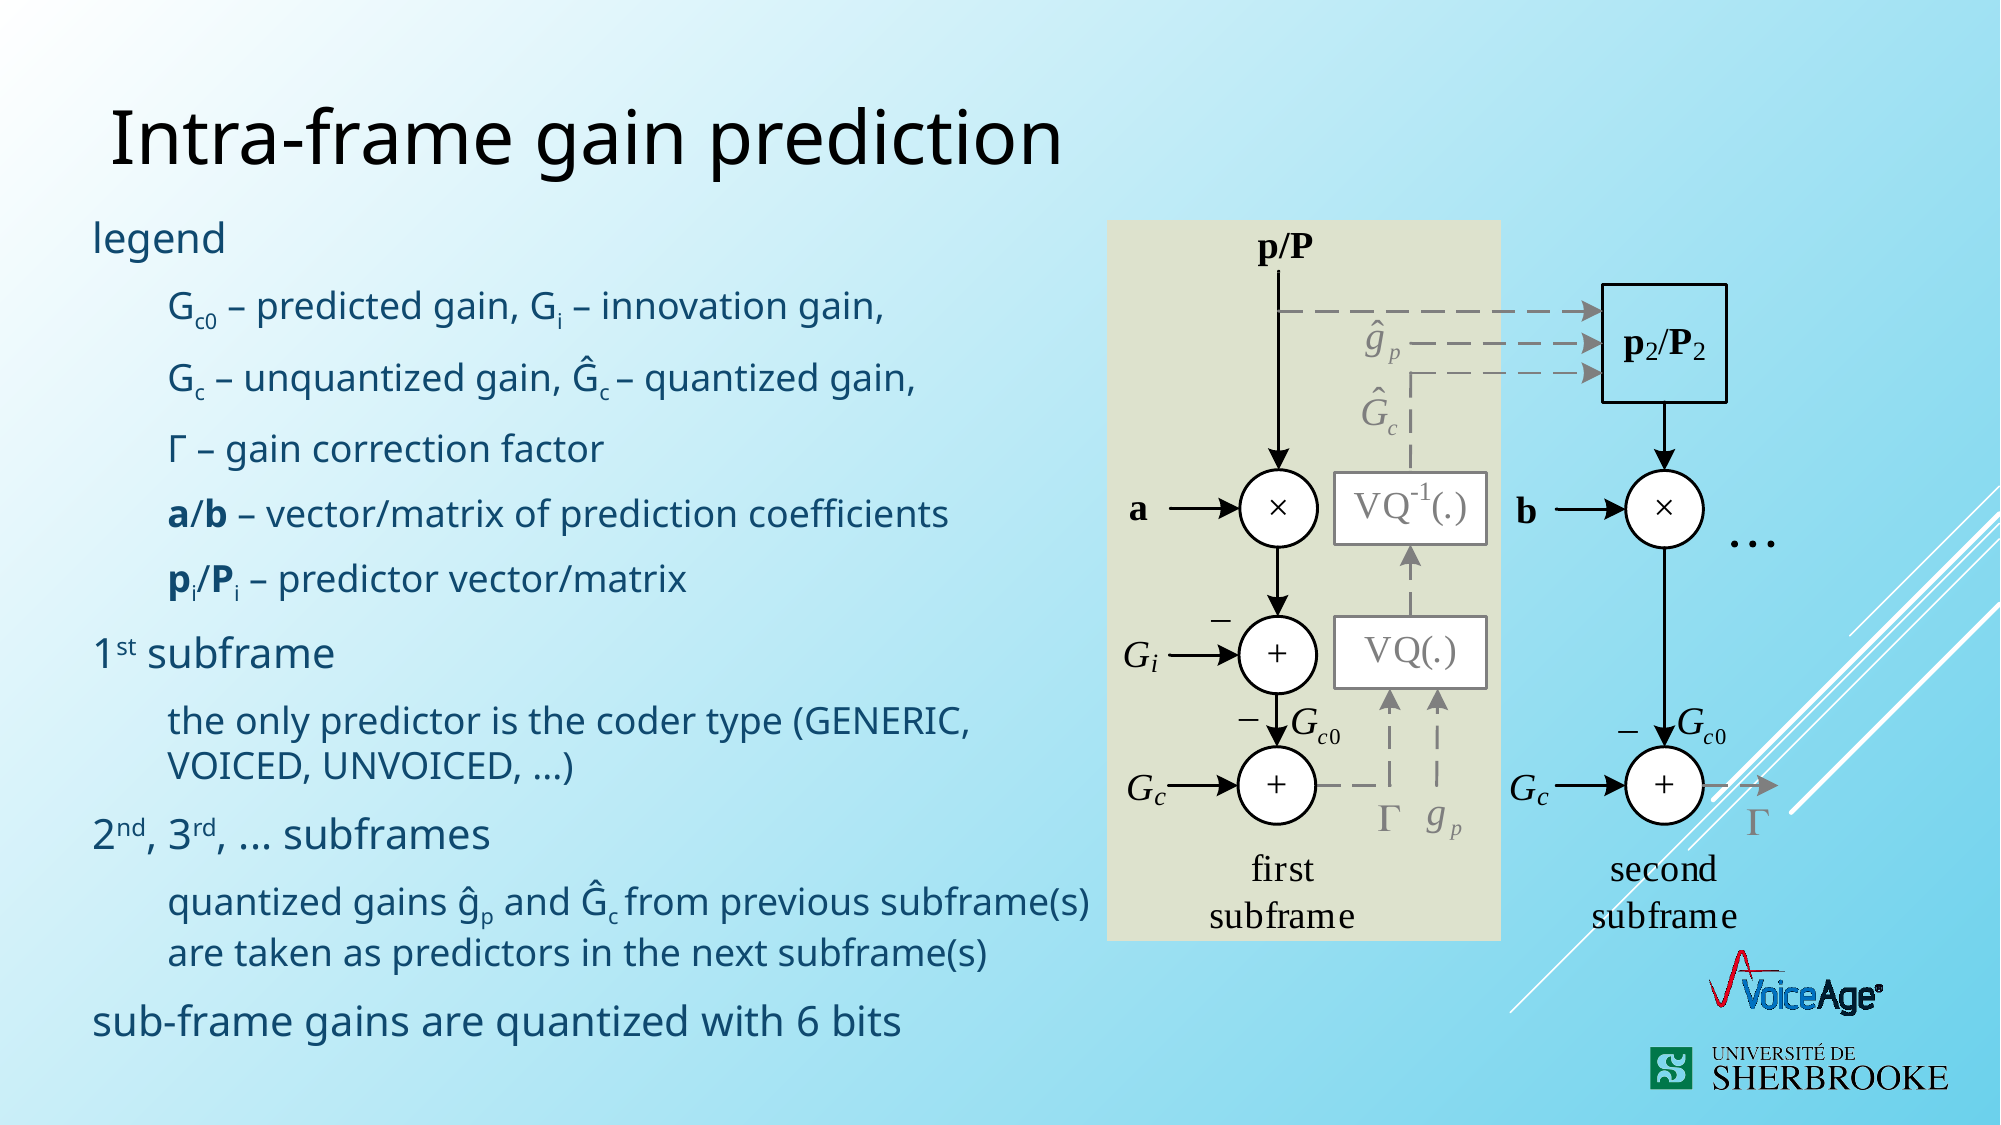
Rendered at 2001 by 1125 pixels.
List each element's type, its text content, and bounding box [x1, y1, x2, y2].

text_box Intra-frame gain prediction [96, 82, 1081, 187]
picture [1098, 208, 1912, 1026]
text_box legend Gc0 – predicted gain, Gi – innovation gain, Gc – unquantized gain, Ĝc – quantized gain, Γ – gain correction factor a/b – vector/matrix of prediction coefficients pi/Pi – predictor vector/matrix 1st subframe the only predictor is the coder type (GENERIC, VOICED, UNVOICED, ...) 2nd, 3rd, ... subframes quantized gains ĝp and Ĝc from previous subframe(s) are taken as predictors in the next subframe(s) sub-frame gains are quantized with 6 bits [77, 204, 1110, 1068]
picture [1650, 1042, 1950, 1094]
